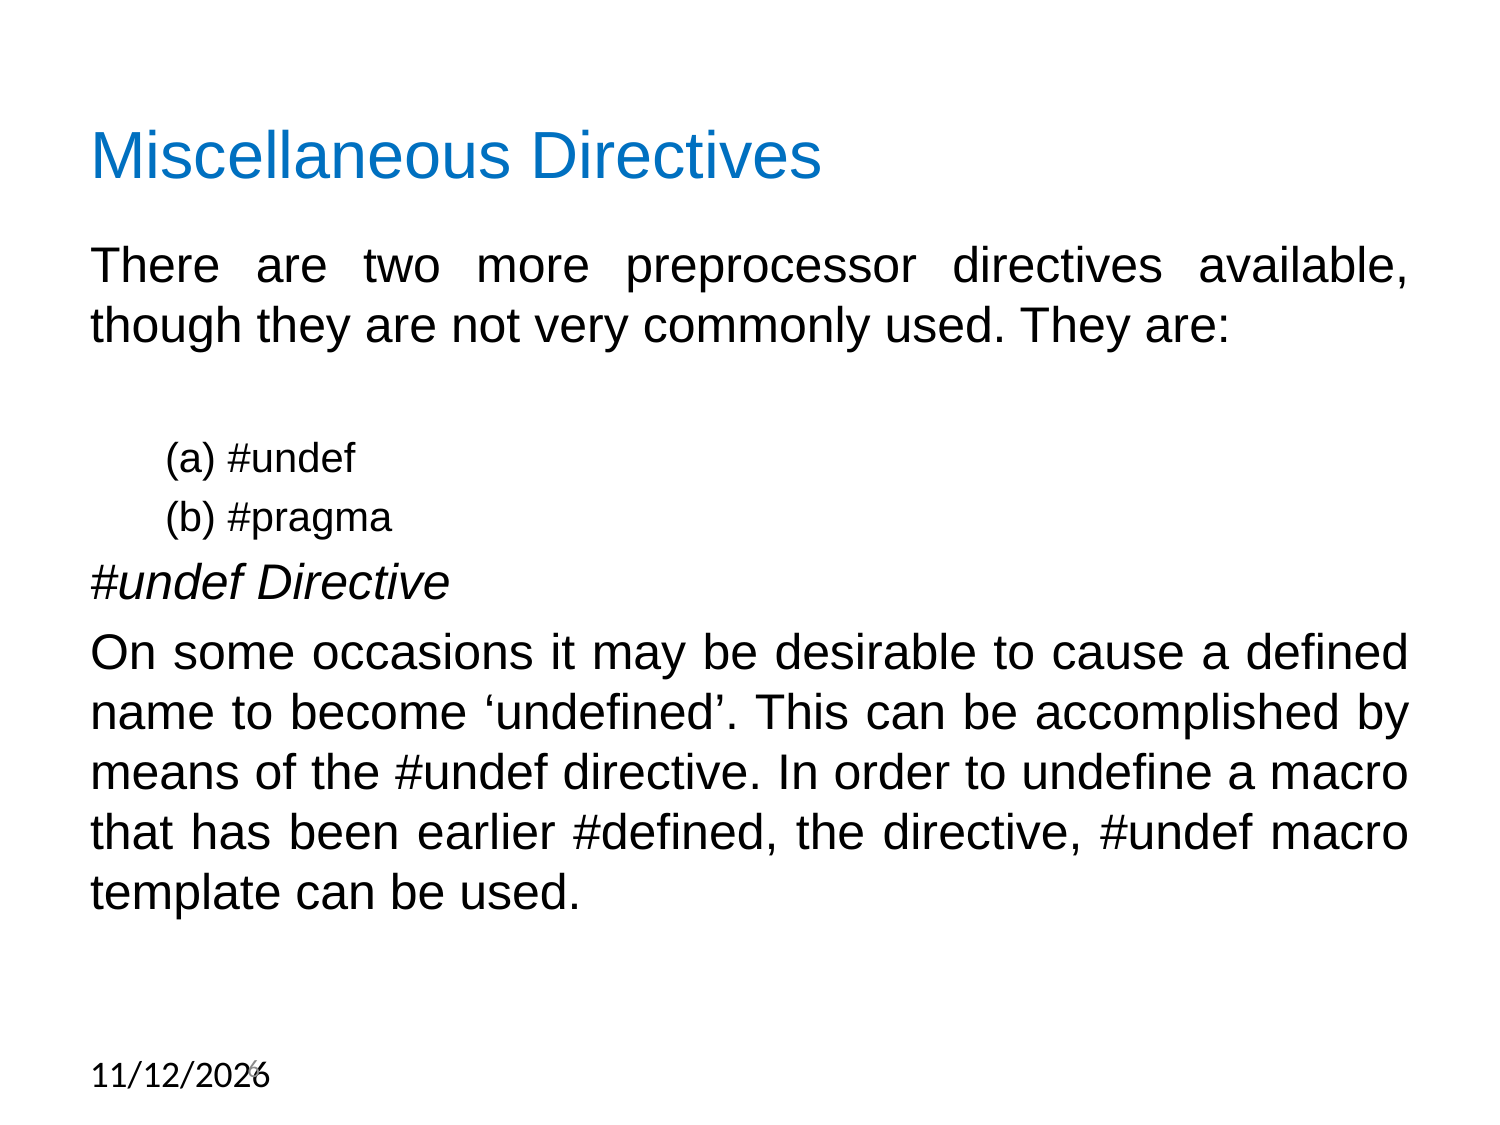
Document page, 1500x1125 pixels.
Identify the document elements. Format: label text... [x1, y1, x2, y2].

slide_number 6 [99, 1037, 275, 1098]
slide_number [75, 1042, 425, 1103]
title Miscellaneous Directives [75, 58, 1425, 224]
list There are two more preprocessor directives available, though they are not very commonly used. They are: (a) #undef (b) #pragma #undef Directive On some occasions it may be desirable to cause a defined name to become ‘undefined’. This can be accomplished by means of the #undef directive. In order to undefine a macro that has been earlier #defined, the directive, #undef macro template can be used. [75, 224, 1425, 946]
